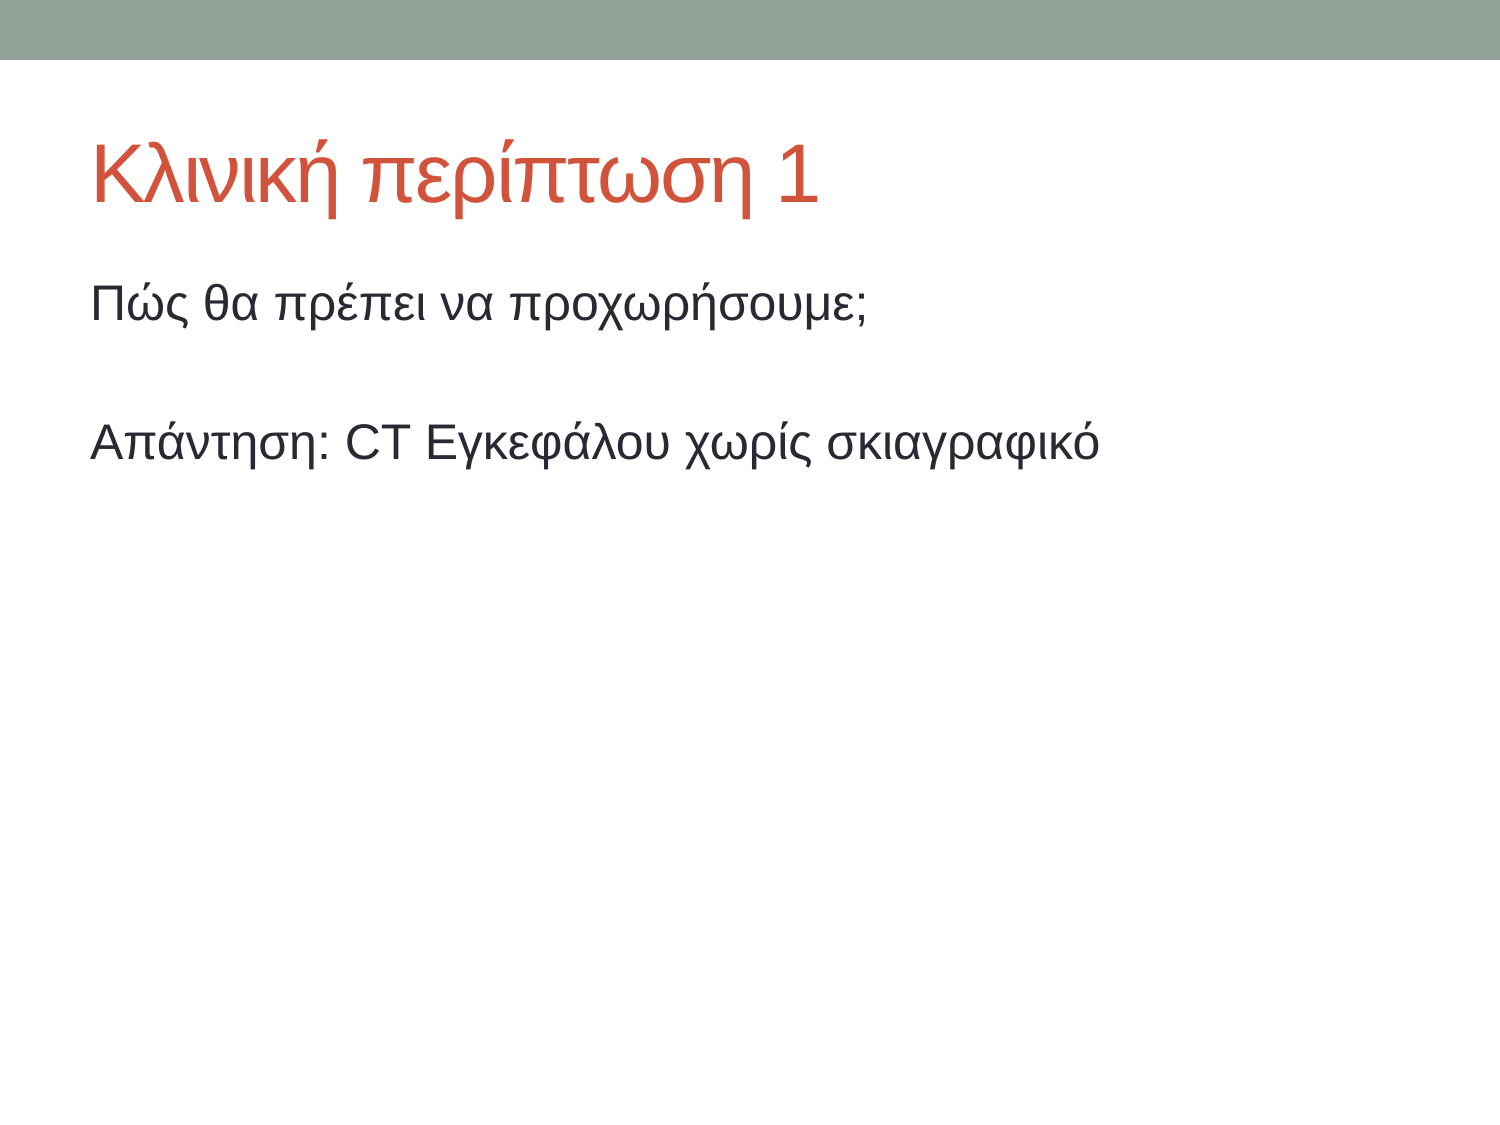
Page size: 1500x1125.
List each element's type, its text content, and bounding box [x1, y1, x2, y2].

title Κλινική περίπτωση 1 [75, 87, 1425, 250]
list Πώς θα πρέπει να προχωρήσουμε; Απάντηση: CT Εγκεφάλου χωρίς σκιαγραφικό [75, 262, 1425, 1063]
